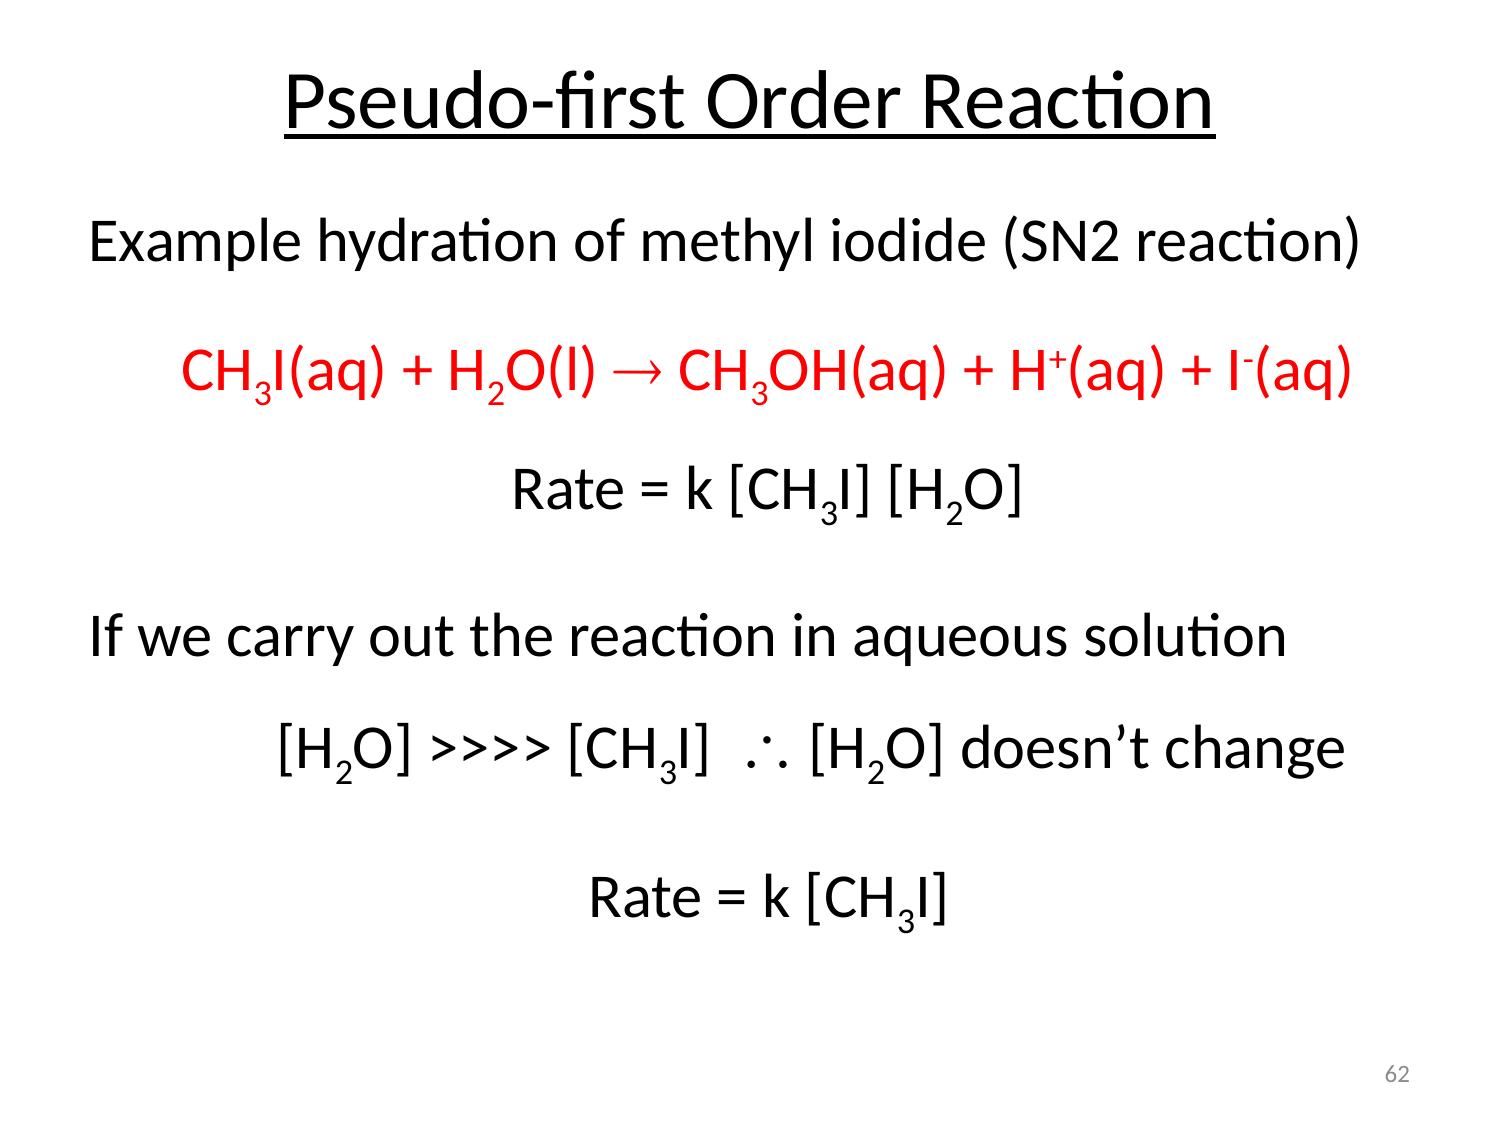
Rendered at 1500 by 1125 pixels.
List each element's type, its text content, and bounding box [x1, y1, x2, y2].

text_box Rate = k [CH3I] [517, 848, 1022, 941]
slide_number 62 [1074, 1042, 1425, 1103]
list Example hydration of methyl iodide (SN2 reaction) If we carry out the reaction in aqueous solution [H2O] >>>> [CH3I] \ [H2O] doesn’t change [73, 200, 1475, 321]
text_box CH3I(aq) + H2O(l)  CH3OH(aq) + H+(aq) + I-(aq) [43, 321, 1493, 413]
text_box Rate = k [CH3I] [H2O] [440, 440, 1096, 533]
list Example hydration of methyl iodide (SN2 reaction) If we carry out the reaction in aqueous solution [H2O] >>>> [CH3I] \ [H2O] doesn’t change [73, 413, 1475, 943]
title Pseudo-first Order Reaction [75, 1, 1425, 189]
